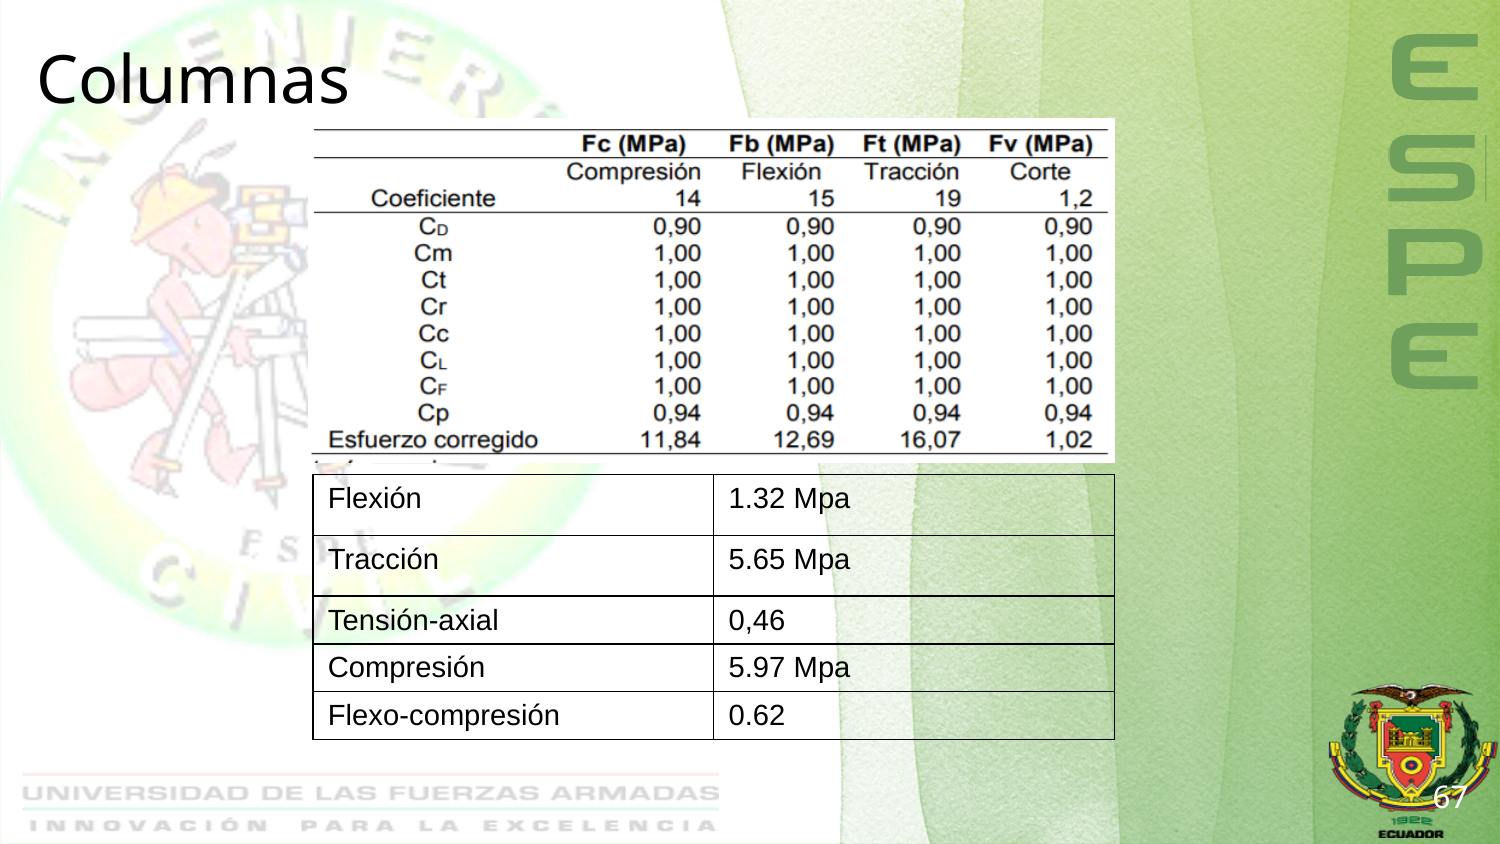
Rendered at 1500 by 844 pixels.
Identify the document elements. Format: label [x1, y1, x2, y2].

picture [308, 118, 1115, 463]
text_box [0, 0, 1500, 843]
